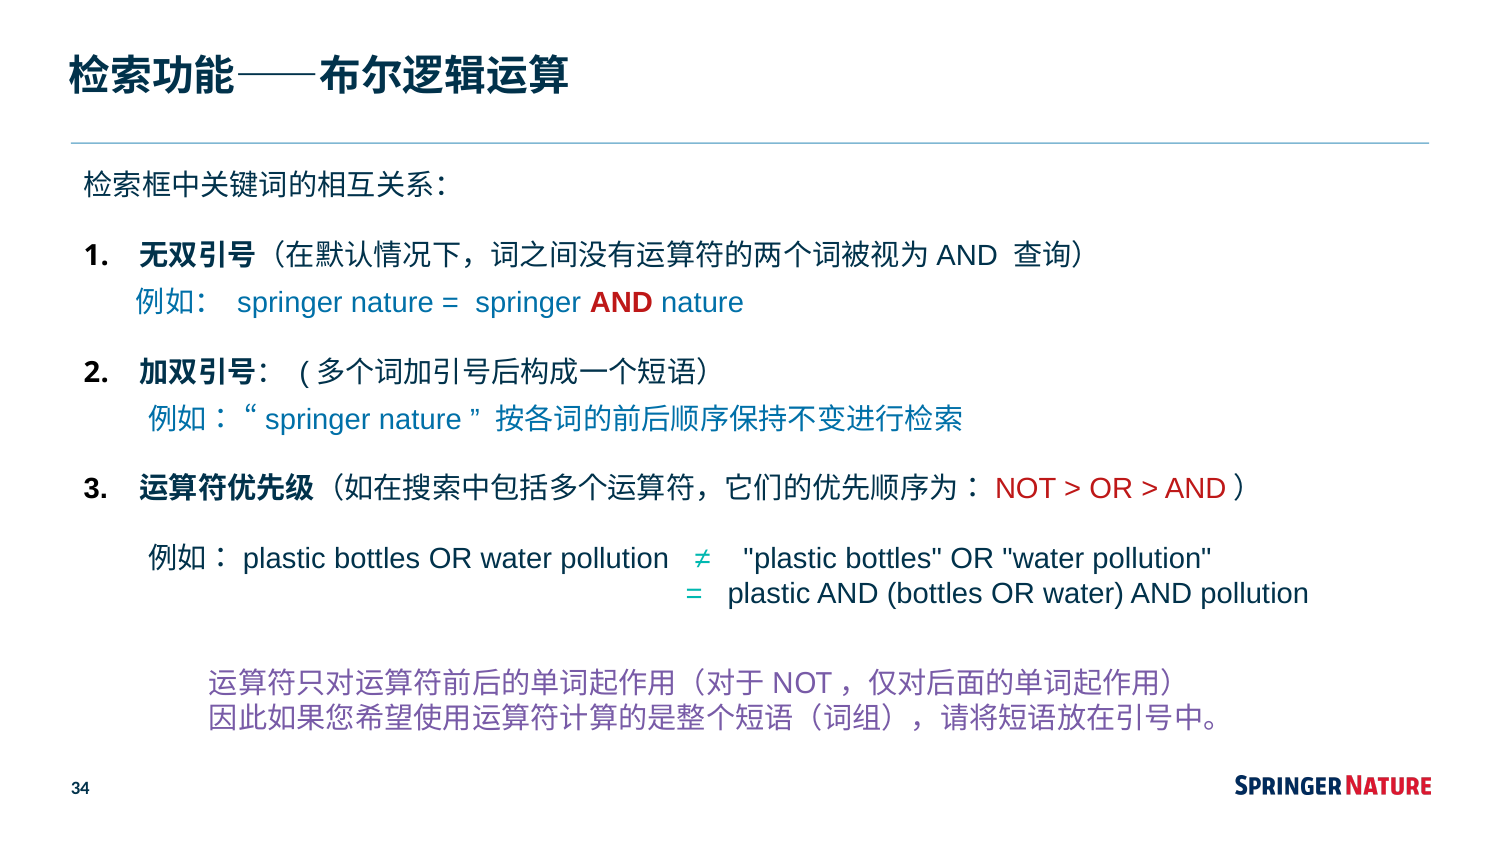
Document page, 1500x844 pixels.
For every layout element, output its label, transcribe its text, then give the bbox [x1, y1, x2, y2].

text_box 运算符优先级（如在搜索中包括多个运算符，它们的优先顺序为：NOT > OR > AND） 例如：plastic bottles OR water pollution ≠ "plastic bottles" OR "water pollution" = plastic AND (bottles OR water) AND pollution [68, 426, 1442, 617]
text_box 运算符只对运算符前后的单词起作用（对于NOT，仅对后面的单词起作用） 因此如果您希望使用运算符计算的是整个短语（词组），请将短语放在引号中。 [194, 656, 1292, 742]
picture [1235, 775, 1431, 795]
title 检索功能——布尔逻辑运算 [68, 46, 1431, 92]
text_box 加双引号： (多个词加引号后构成一个短语） 例如： “springer nature ” 按各词的前后顺序保持不变进行检索 [68, 345, 1417, 426]
text_box 检索框中关键词的相互关系： 无双引号（在默认情况下，词之间没有运算符的两个词被视为AND 查询） 例如： springer nature = springer AND nature [68, 158, 1455, 326]
